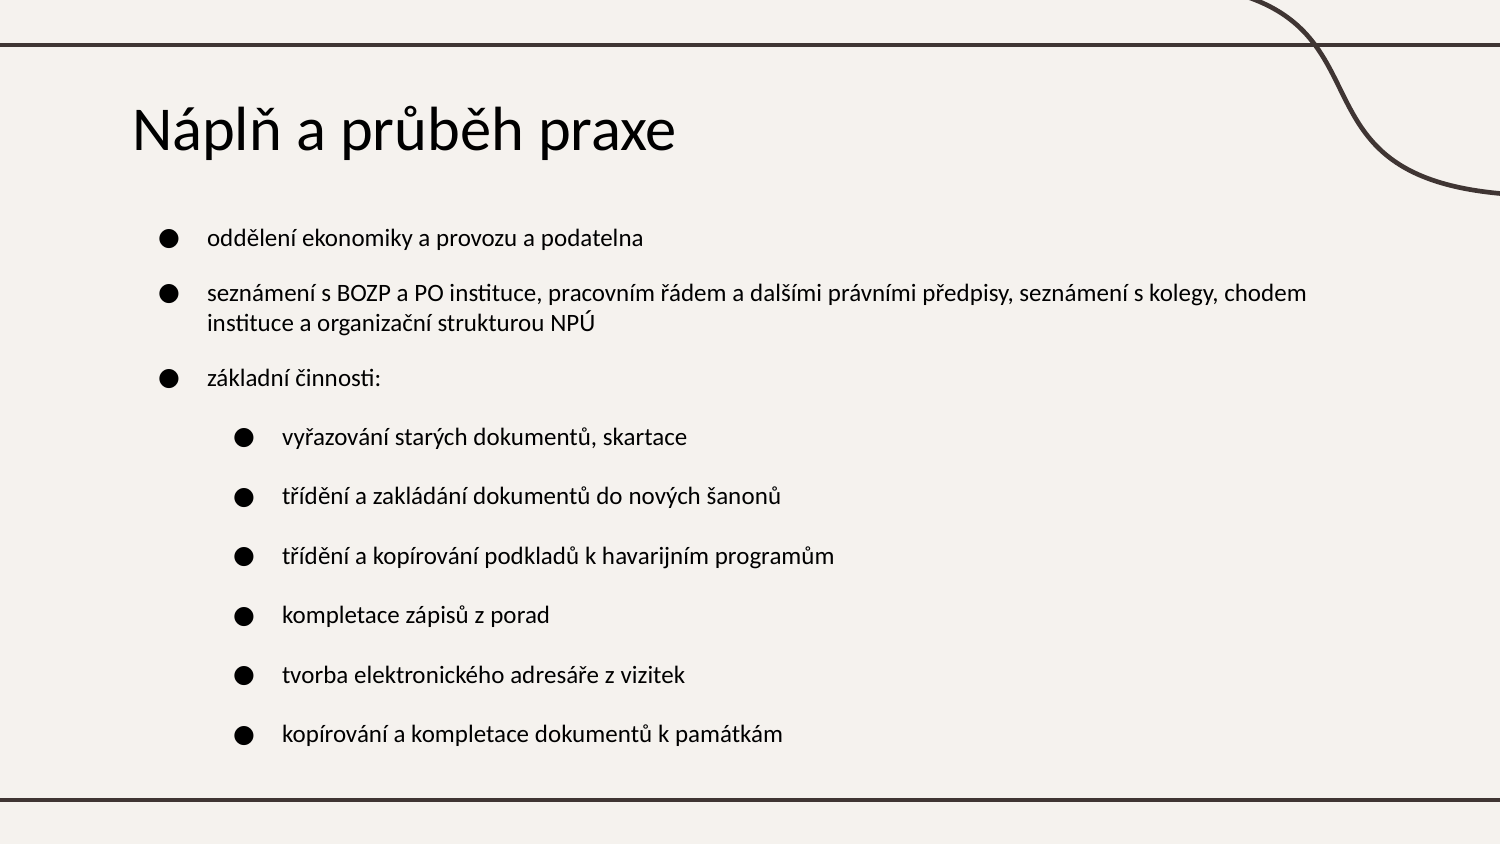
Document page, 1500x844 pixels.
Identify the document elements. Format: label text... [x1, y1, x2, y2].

list oddělení ekonomiky a provozu a podatelna seznámení s BOZP a PO instituce, pracovním řádem a dalšími právními předpisy, seznámení s kolegy, chodem instituce a organizační strukturou NPÚ základní činnosti: vyřazování starých dokumentů, skartace třídění a zakládání dokumentů do nových šanonů třídění a kopírování podkladů k havarijním programům kompletace zápisů z porad tvorba elektronického adresáře z vizitek kopírování a kompletace dokumentů k památkám [116, 206, 1383, 782]
title Náplň a průběh praxe [116, 72, 1188, 167]
